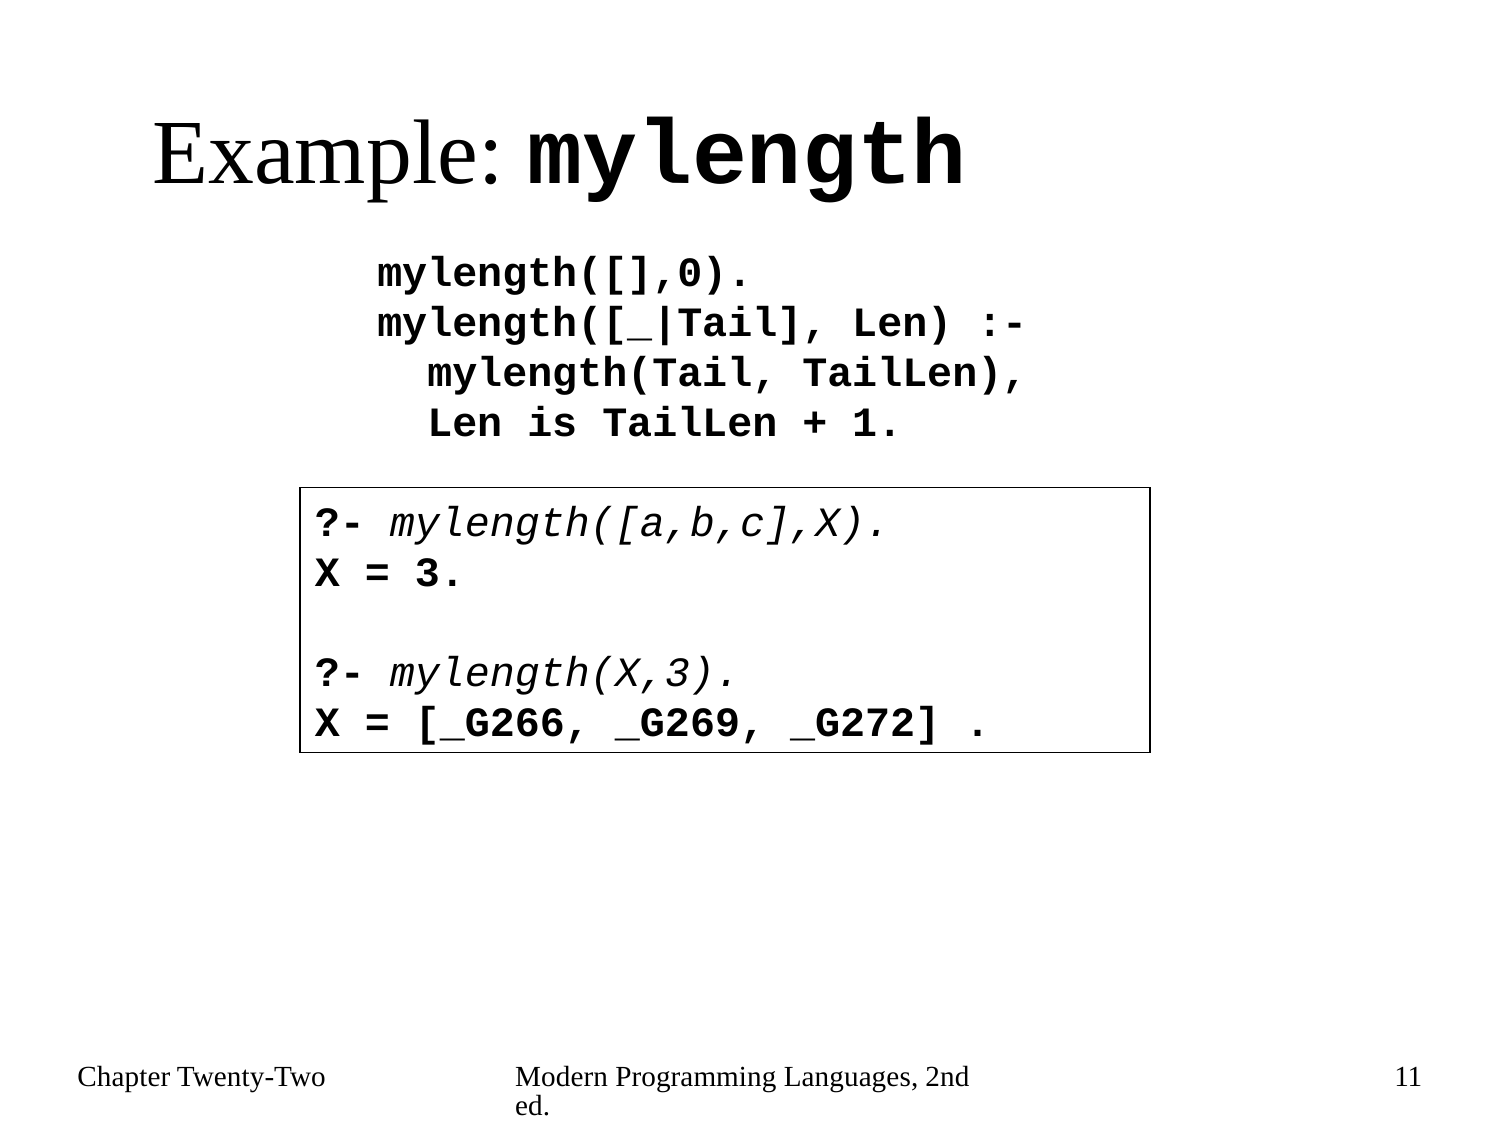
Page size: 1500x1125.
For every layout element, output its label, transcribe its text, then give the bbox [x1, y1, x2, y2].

text_box mylength([],0). mylength([_|Tail], Len) :- mylength(Tail, TailLen), Len is TailLen + 1. [362, 237, 1075, 453]
title Example: mylength [137, 56, 1413, 238]
slide_number 11 [1124, 1036, 1438, 1113]
text_box ?- mylength([a,b,c],X). X = 3. ?- mylength(X,3). X = [_G266, _G269, _G272] . [300, 487, 1150, 753]
slide_number Chapter Twenty-Two [62, 1036, 401, 1113]
footer Modern Programming Languages, 2nd ed. [499, 1036, 1001, 1113]
